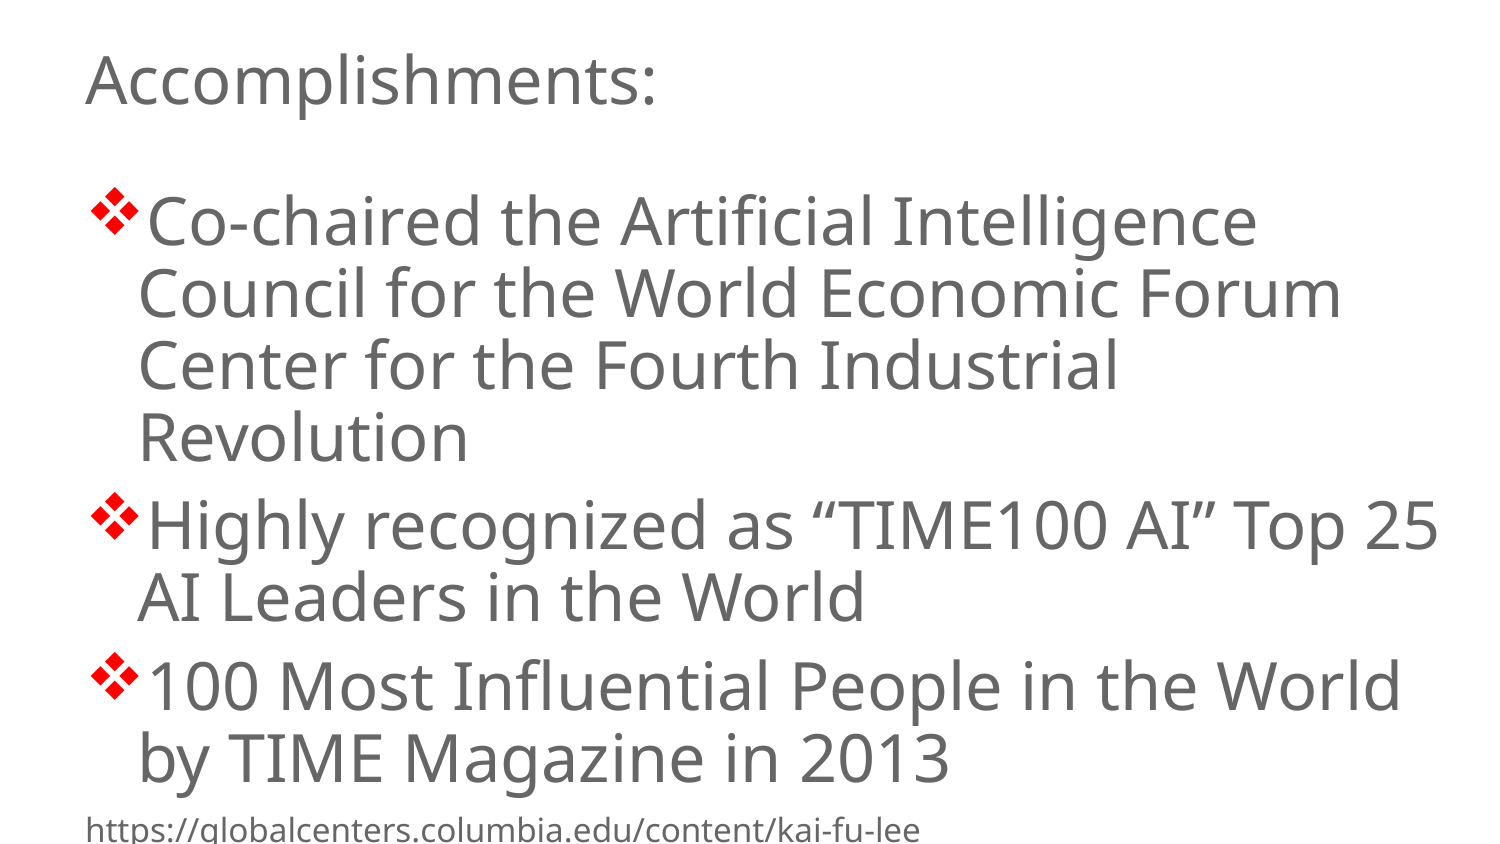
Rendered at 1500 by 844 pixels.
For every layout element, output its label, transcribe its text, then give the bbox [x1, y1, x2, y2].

list Accomplishments: Co-chaired the Artificial Intelligence Council for the World Economic Forum Center for the Fourth Industrial Revolution Highly recognized as “TIME100 AI” Top 25 AI Leaders in the World 100 Most Influential People in the World by TIME Magazine in 2013 https://globalcenters.columbia.edu/content/kai-fu-lee [51, 41, 1480, 537]
